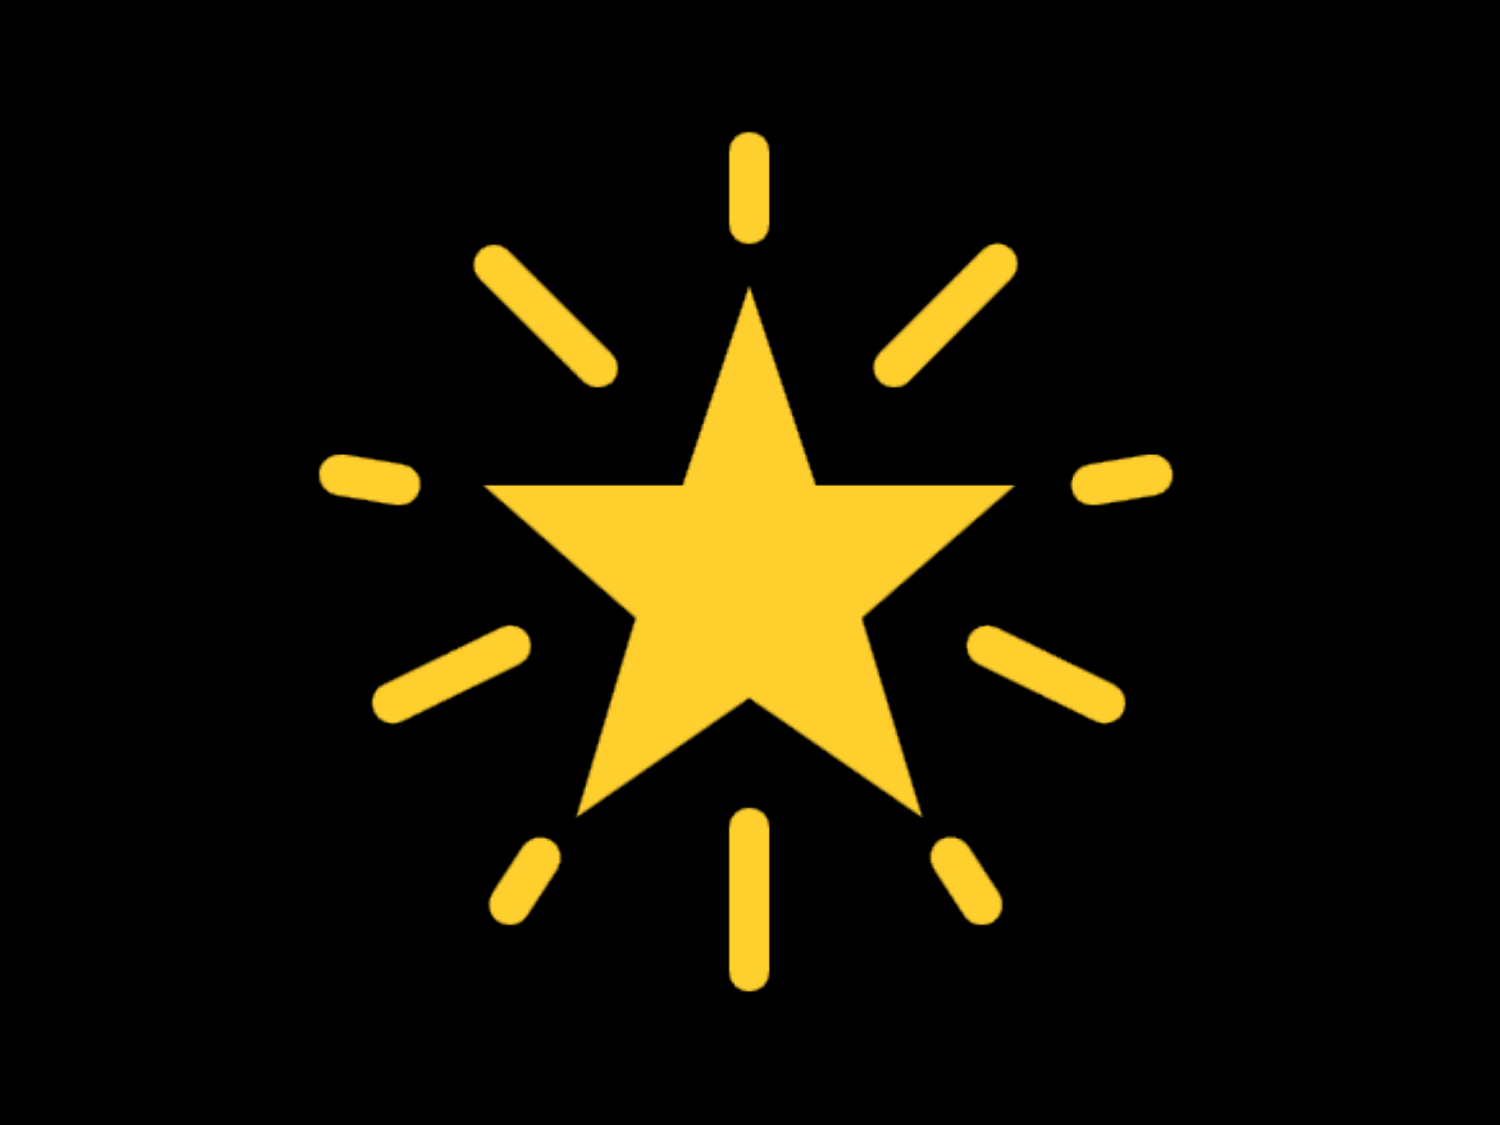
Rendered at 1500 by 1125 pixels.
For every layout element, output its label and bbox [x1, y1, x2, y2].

picture [258, 70, 1242, 1055]
